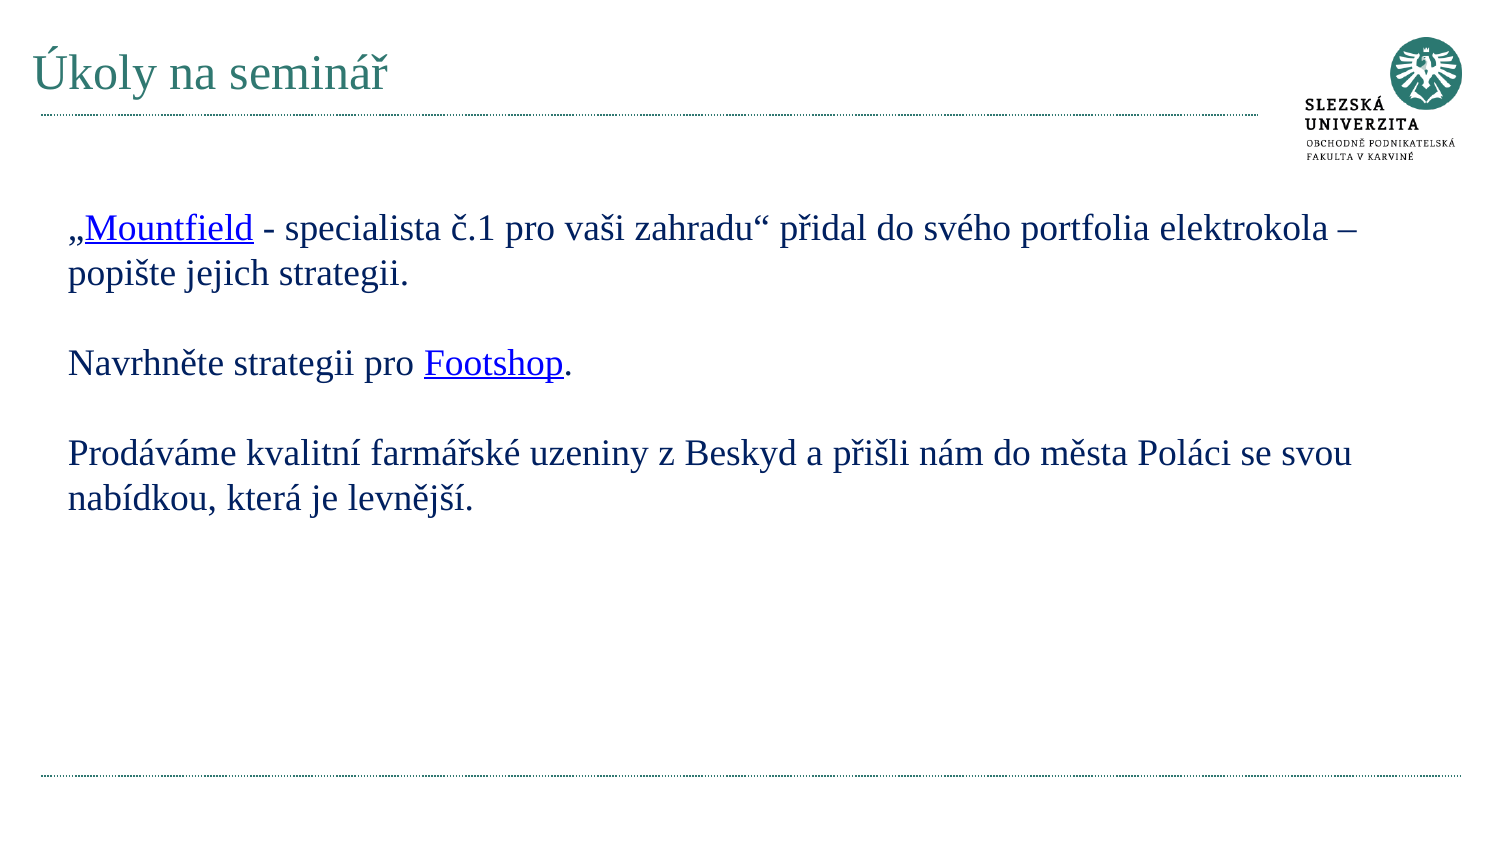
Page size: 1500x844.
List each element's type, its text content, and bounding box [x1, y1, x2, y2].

title Úkoly na seminář [17, 32, 1353, 116]
picture [1305, 37, 1462, 160]
list „Mountfield - specialista č.1 pro vaši zahradu“ přidal do svého portfolia elektrokola – popište jejich strategii. Navrhněte strategii pro Footshop. Prodáváme kvalitní farmářské uzeniny z Beskyd a přišli nám do města Poláci se svou nabídkou, která je levnější. [53, 150, 1388, 612]
